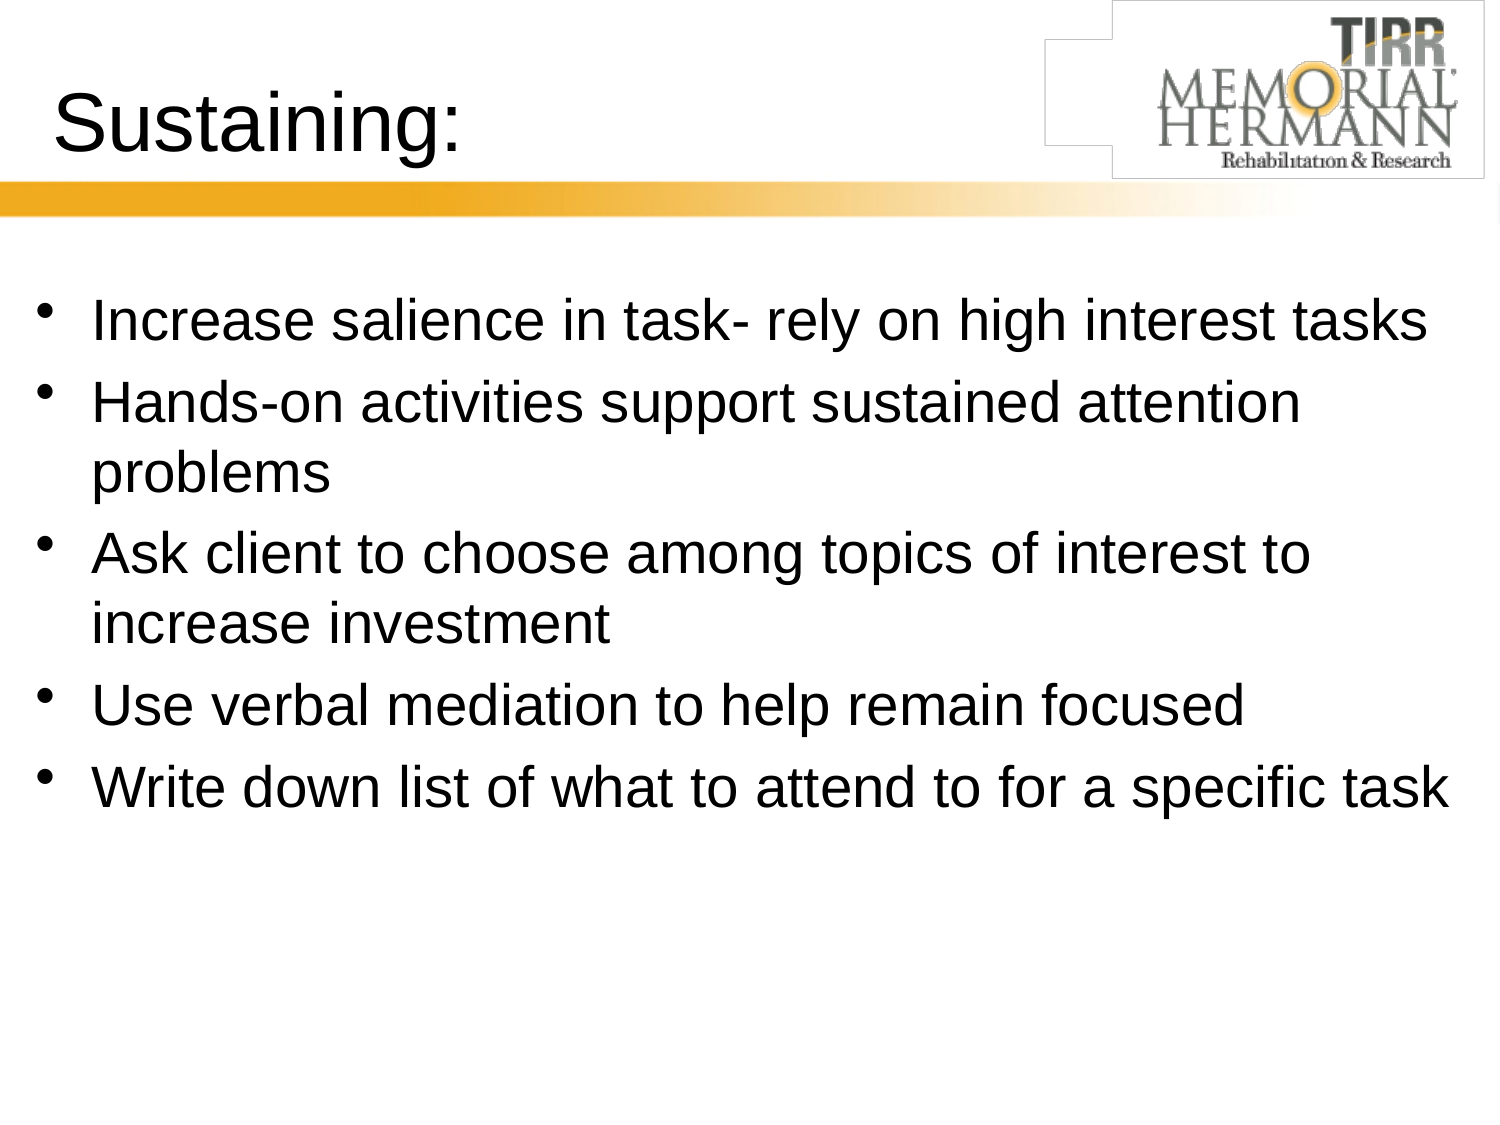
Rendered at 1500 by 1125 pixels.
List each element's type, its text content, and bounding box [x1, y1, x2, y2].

title Sustaining: [37, 37, 826, 176]
picture [0, 0, 1500, 1125]
list Increase salience in task- rely on high interest tasks Hands-on activities support sustained attention problems Ask client to choose among topics of interest to increase investment Use verbal mediation to help remain focused Write down list of what to attend to for a specific task [20, 274, 1488, 1038]
